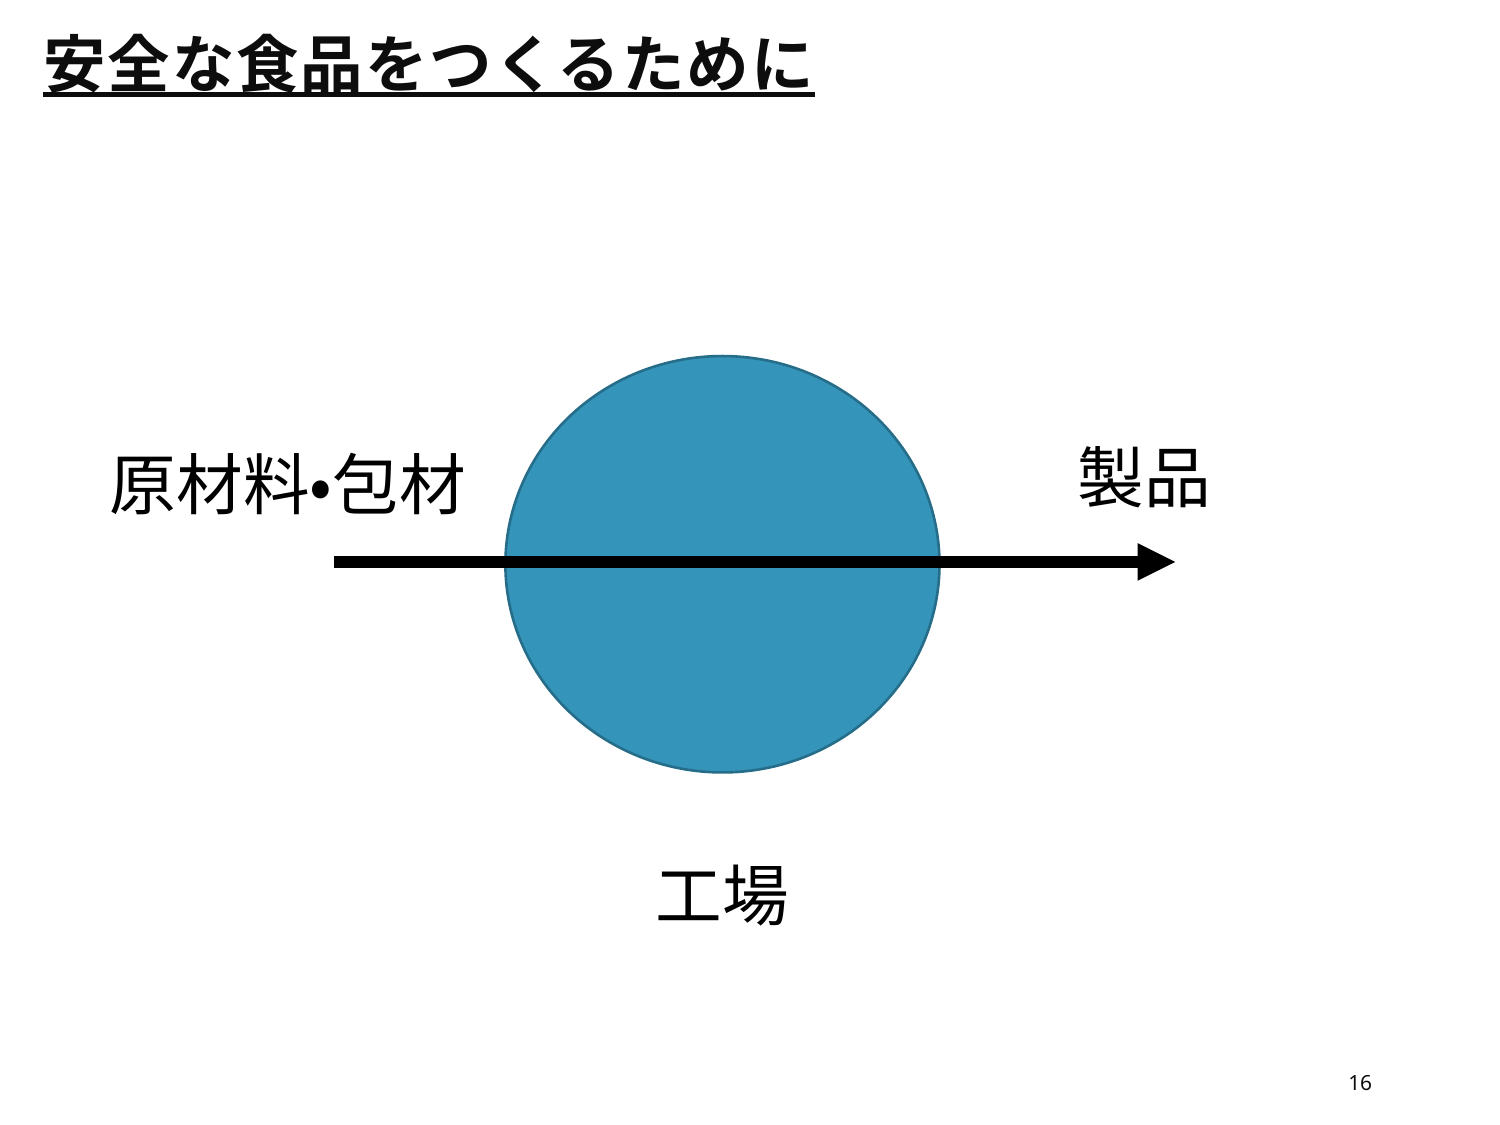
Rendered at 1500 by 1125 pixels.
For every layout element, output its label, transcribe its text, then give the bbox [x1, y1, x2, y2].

text_box 製品 [1062, 427, 1226, 523]
slide_number 16 [1333, 1061, 1454, 1107]
text_box 安全な食品をつくるために [28, 32, 1334, 164]
text_box 原材料・包材 [95, 435, 482, 531]
text_box [504, 570, 941, 774]
text_box 工場 [640, 846, 805, 941]
text_box [504, 354, 941, 556]
